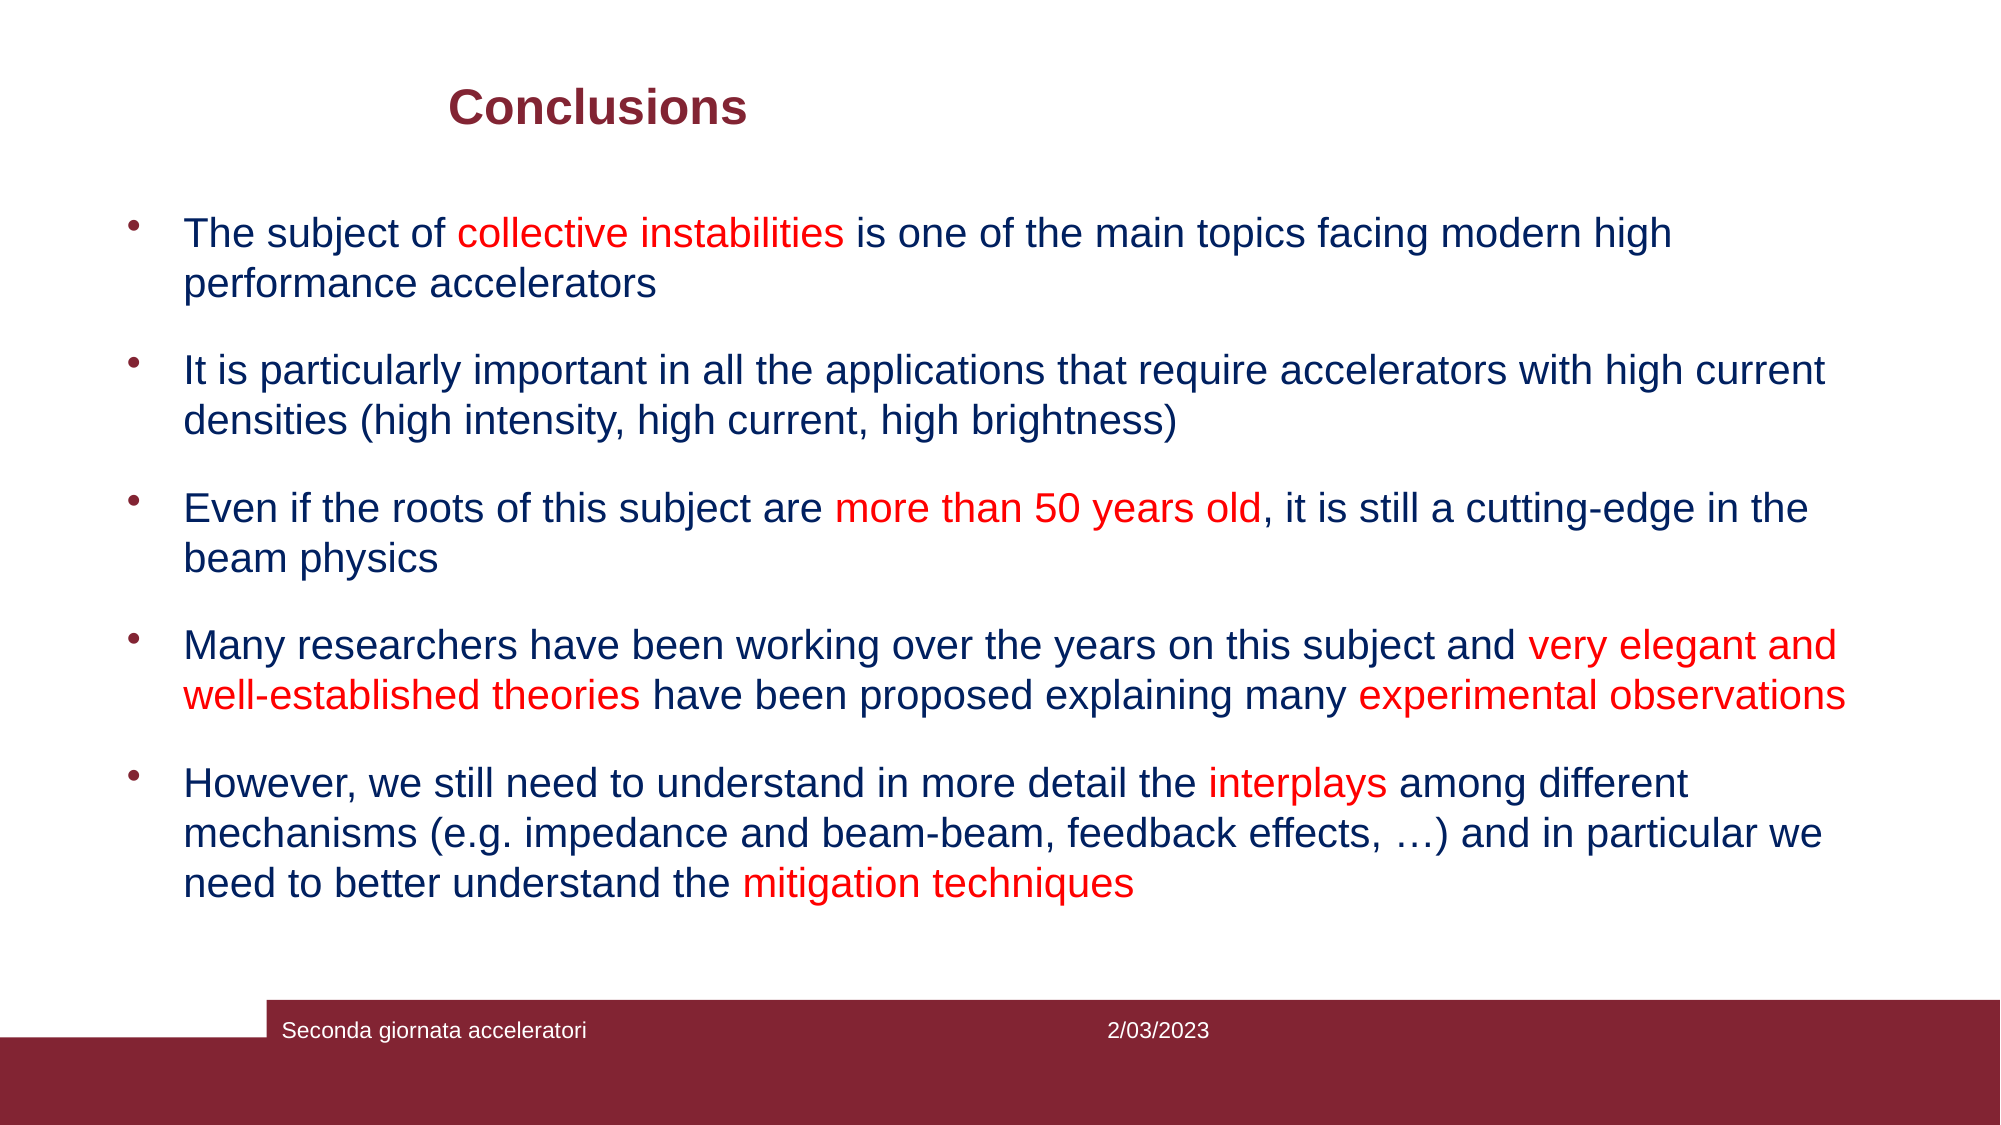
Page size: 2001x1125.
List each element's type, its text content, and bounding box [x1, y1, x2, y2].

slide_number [949, 1008, 1367, 1084]
footer Seconda giornata acceleratori [266, 1008, 901, 1084]
list The subject of collective instabilities is one of the main topics facing modern high performance accelerators It is particularly important in all the applications that require accelerators with high current densities (high intensity, high current, high brightness) Even if the roots of this subject are more than 50 years old, it is still a cutting-edge in the beam physics Many researchers have been working over the years on this subject and very elegant and well-established theories have been proposed explaining many experimental observations However, we still need to understand in more detail the interplays among different mechanisms (e.g. impedance and beam-beam, feedback effects, …) and in particular we need to better understand the mitigation techniques [111, 197, 1875, 974]
title Conclusions [432, 66, 1674, 197]
